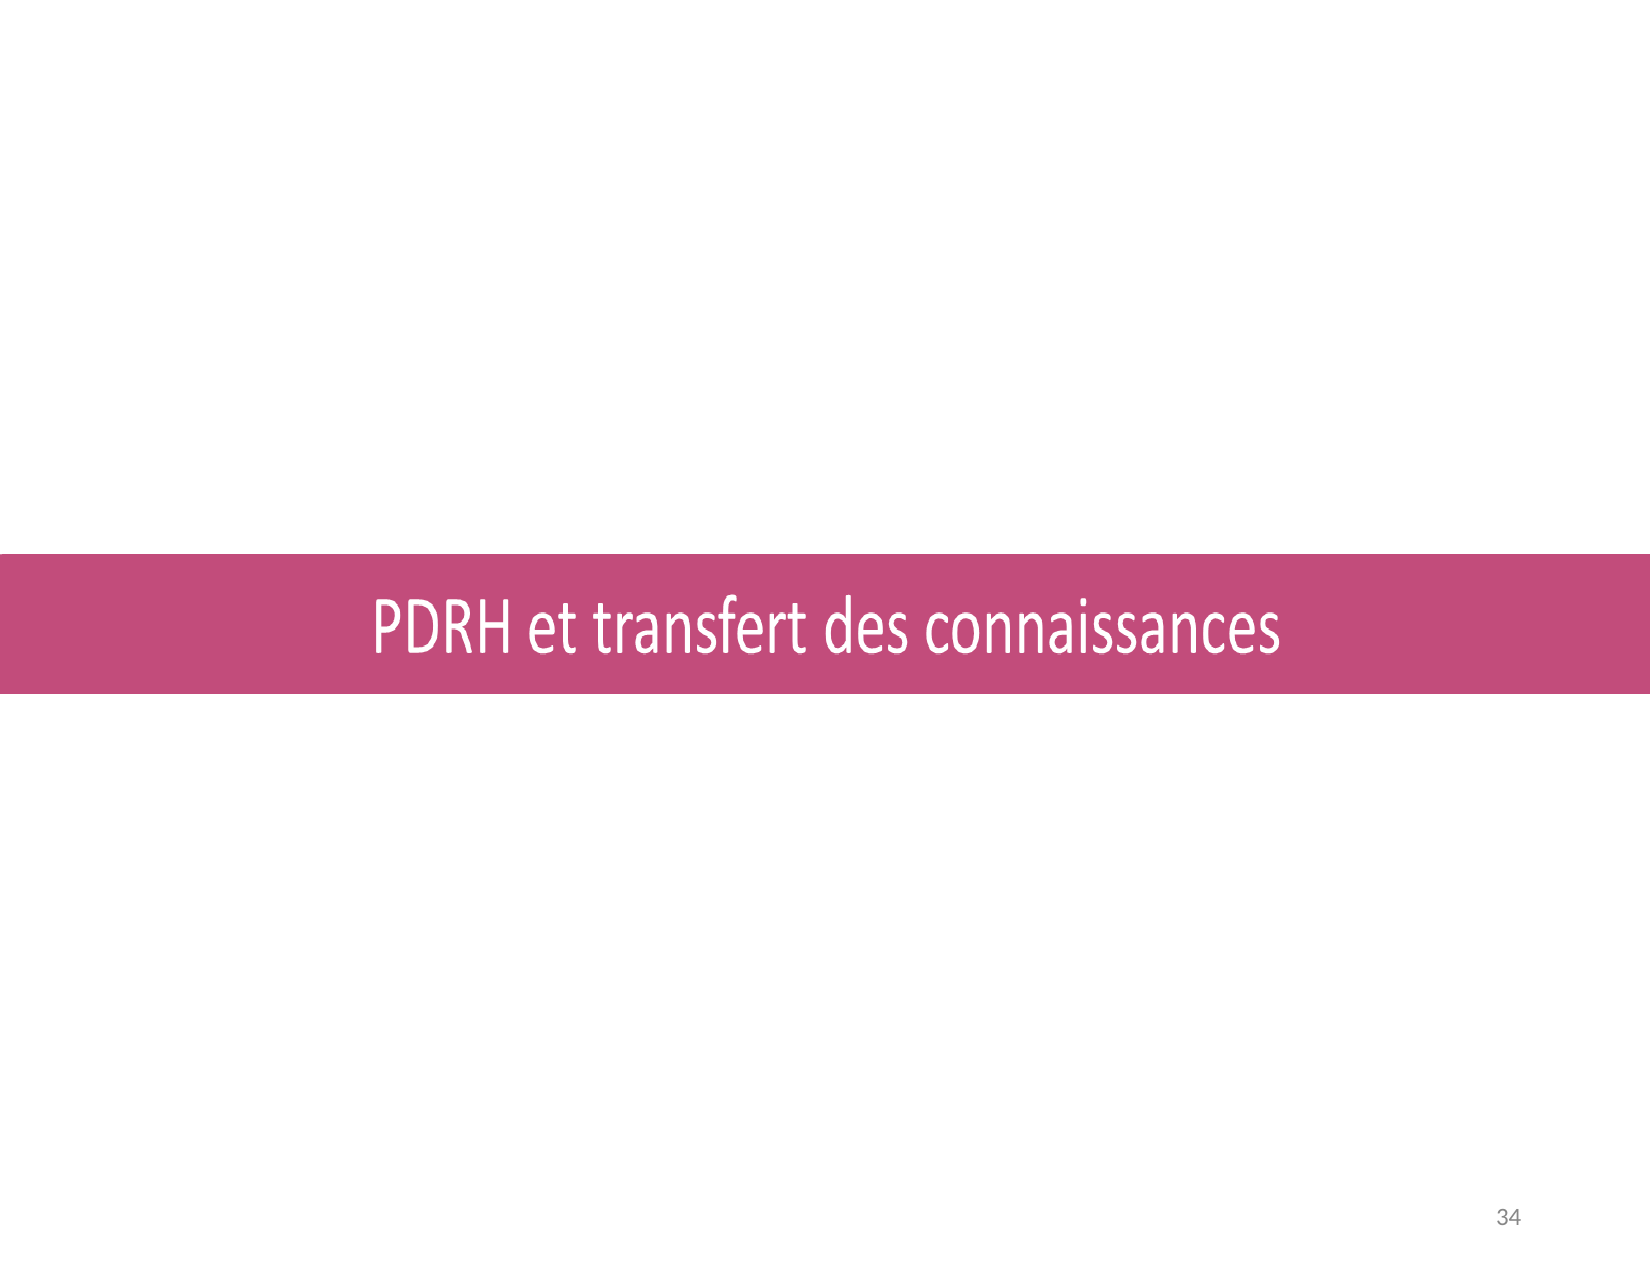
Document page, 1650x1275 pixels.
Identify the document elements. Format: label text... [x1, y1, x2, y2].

slide_number 34 [1165, 1181, 1537, 1250]
picture [0, 548, 1650, 729]
